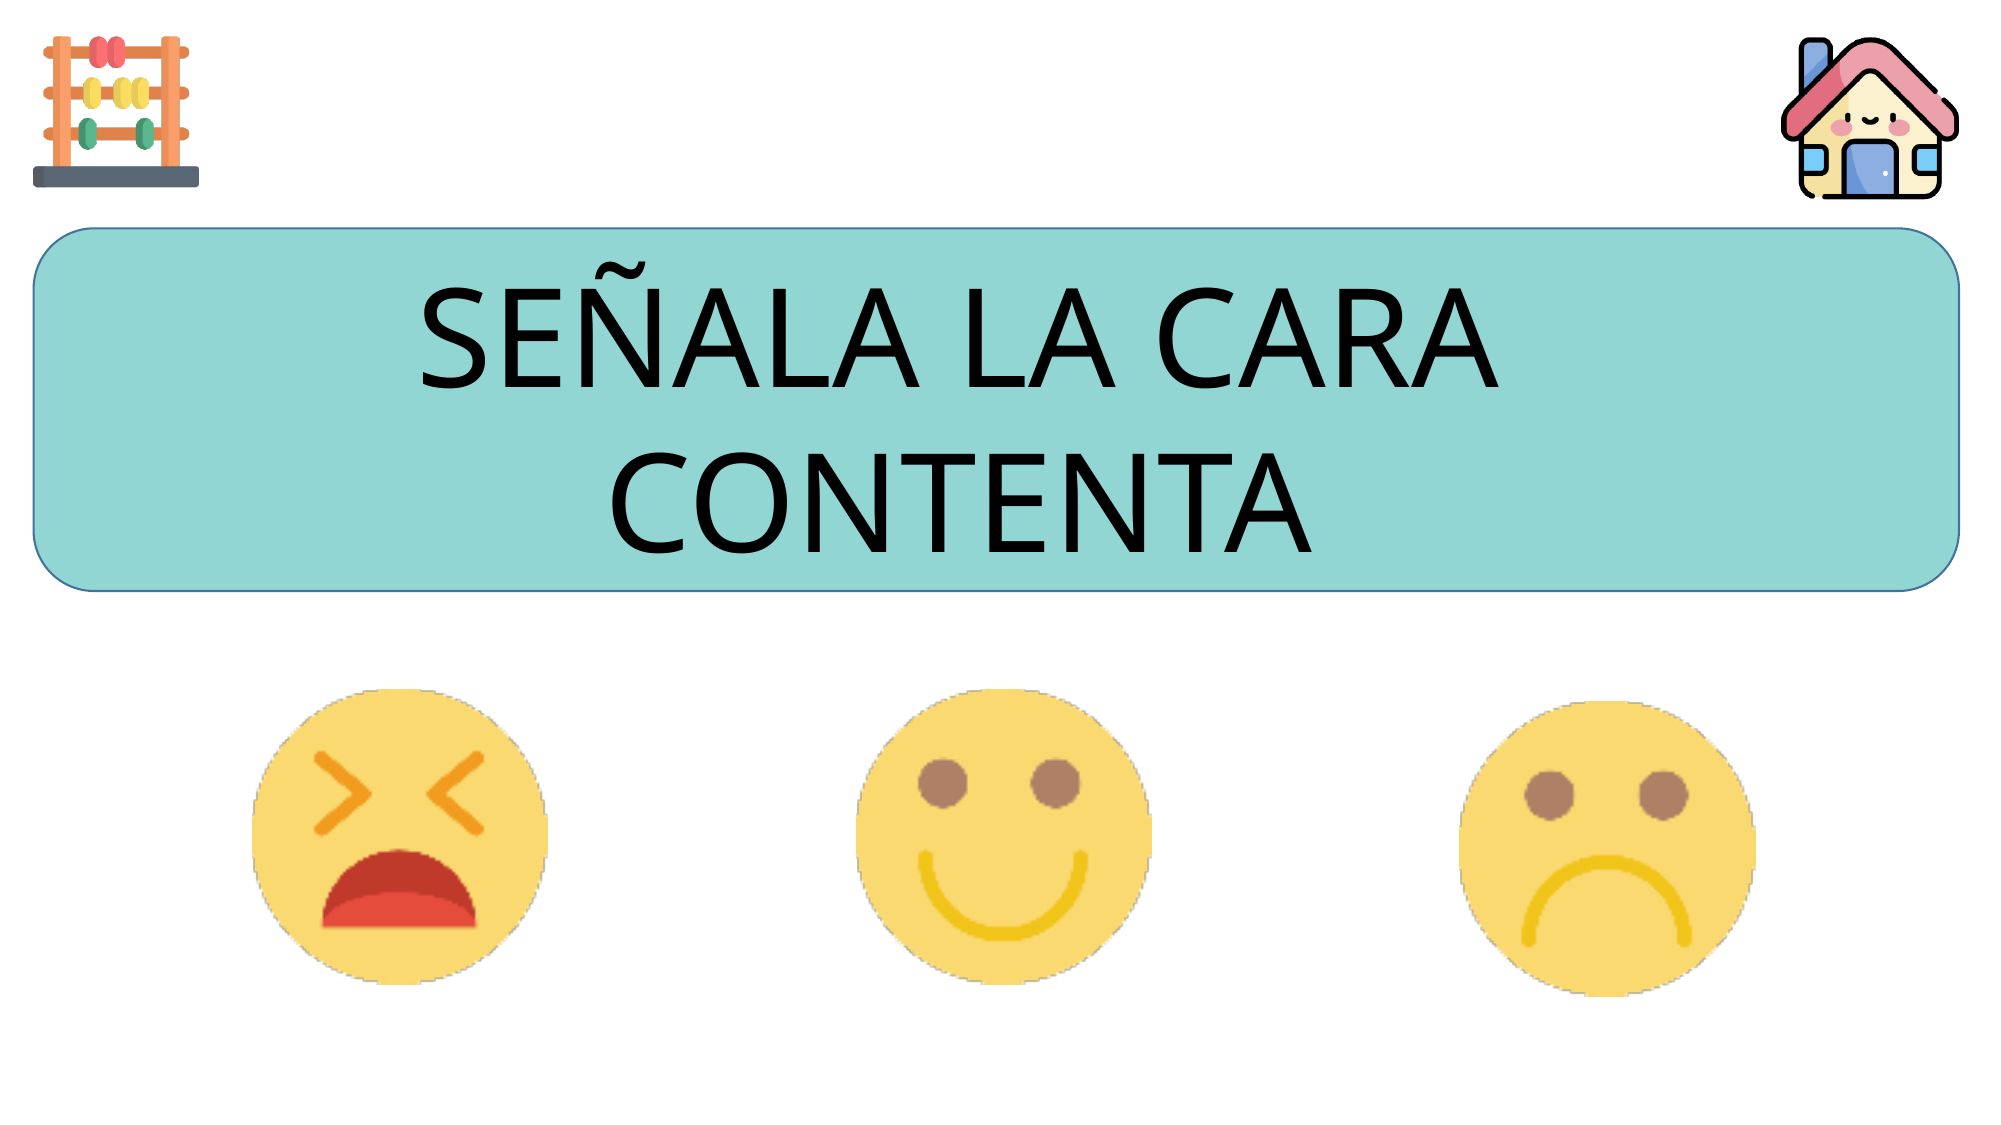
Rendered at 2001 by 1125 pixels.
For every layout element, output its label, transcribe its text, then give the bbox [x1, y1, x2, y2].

picture [33, 29, 199, 195]
text_box SEÑALA LA CARA CONTENTA [161, 242, 1756, 588]
text_box [32, 227, 1961, 593]
picture [856, 689, 1152, 985]
picture [252, 689, 548, 985]
picture [1781, 29, 1959, 207]
picture [1459, 701, 1756, 997]
